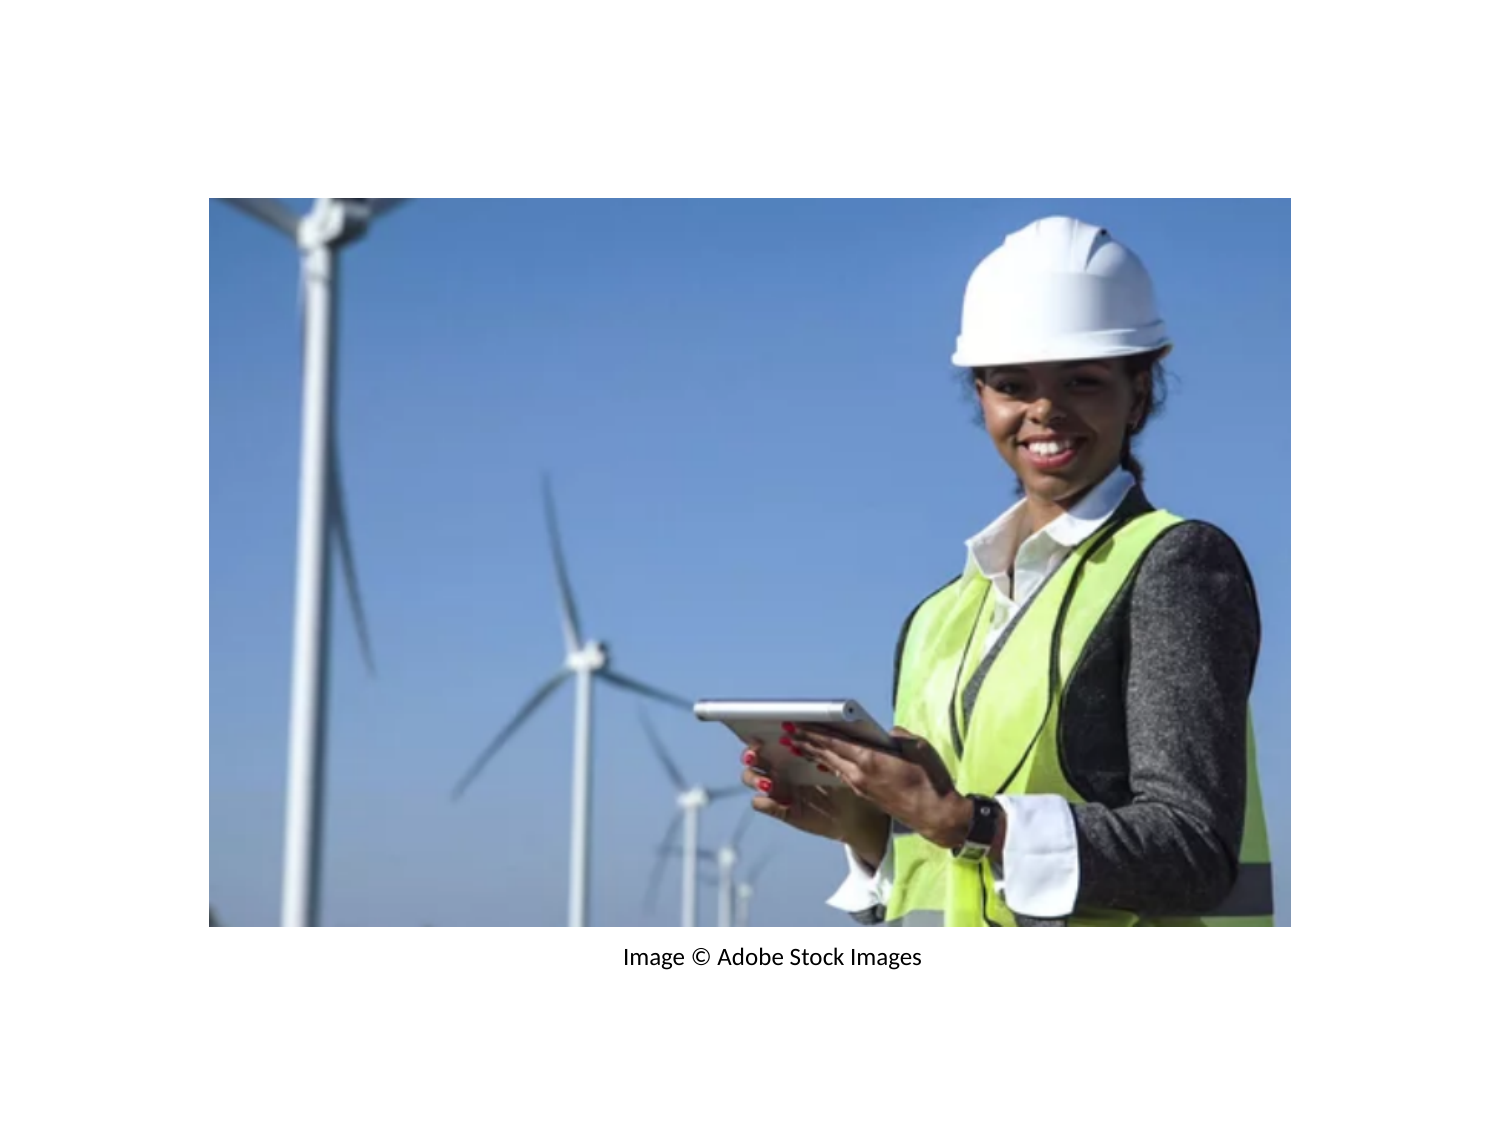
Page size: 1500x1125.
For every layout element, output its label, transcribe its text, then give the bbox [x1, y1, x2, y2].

text_box Image © Adobe Stock Images [608, 936, 1052, 978]
picture [209, 197, 1291, 927]
